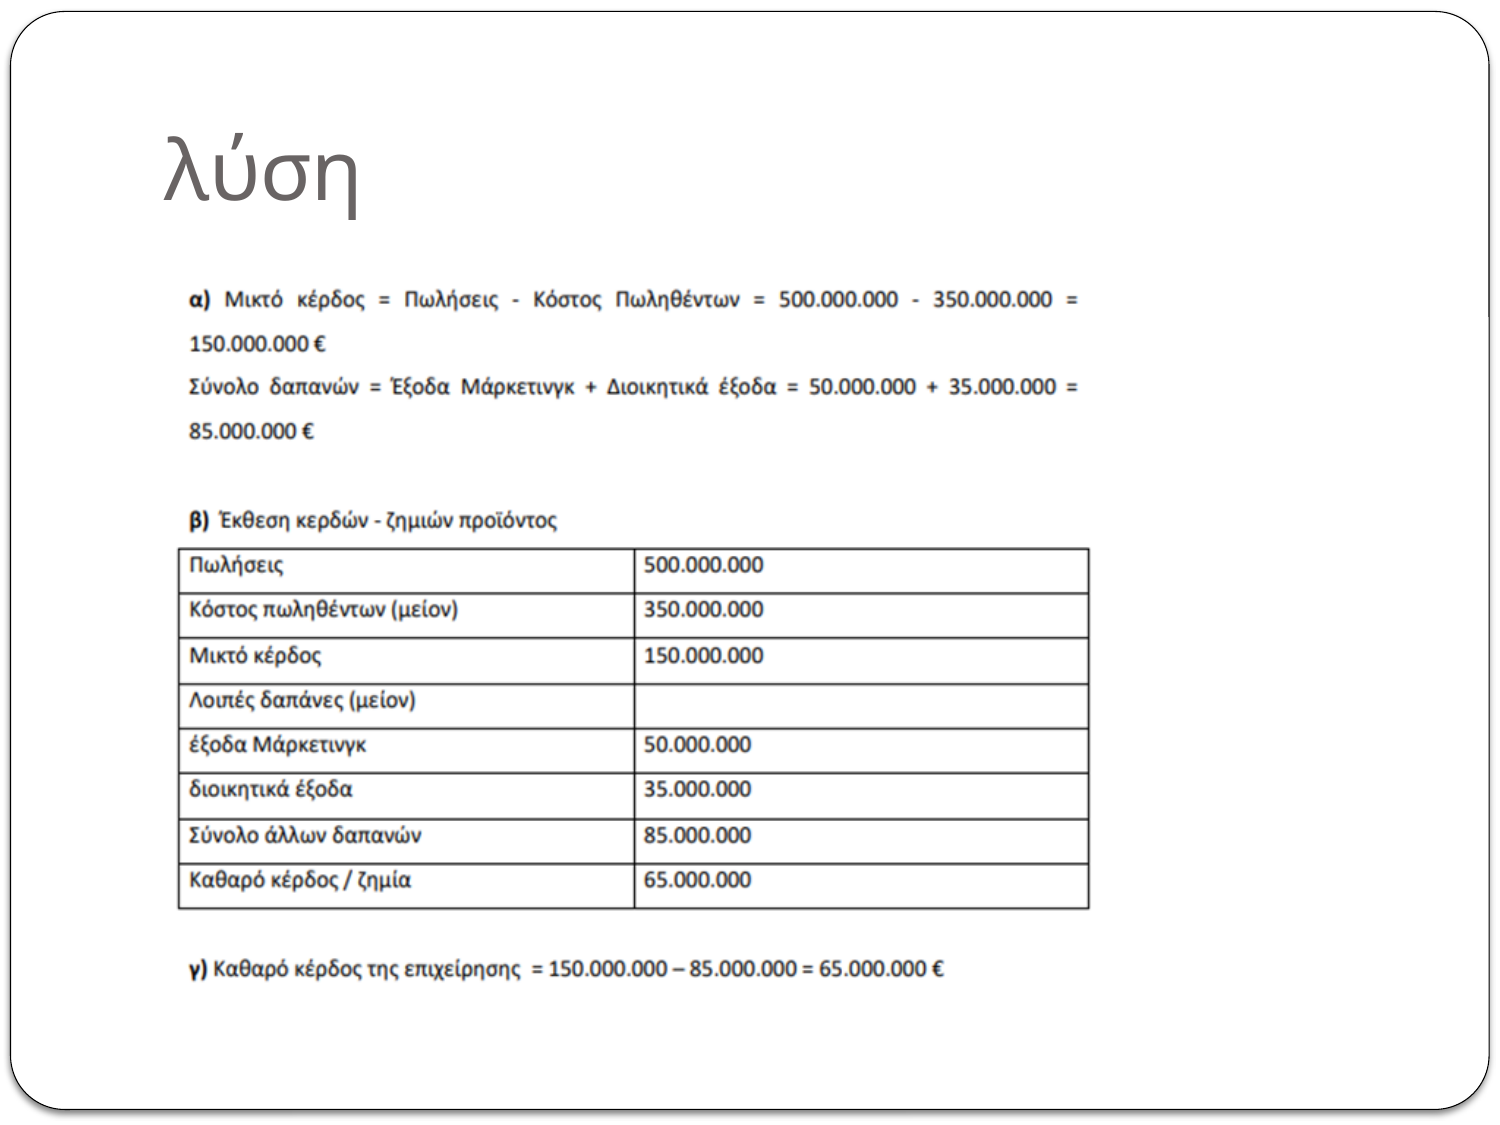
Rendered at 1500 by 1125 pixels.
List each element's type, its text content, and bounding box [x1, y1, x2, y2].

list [152, 268, 1261, 1091]
title λύση [150, 45, 1425, 233]
